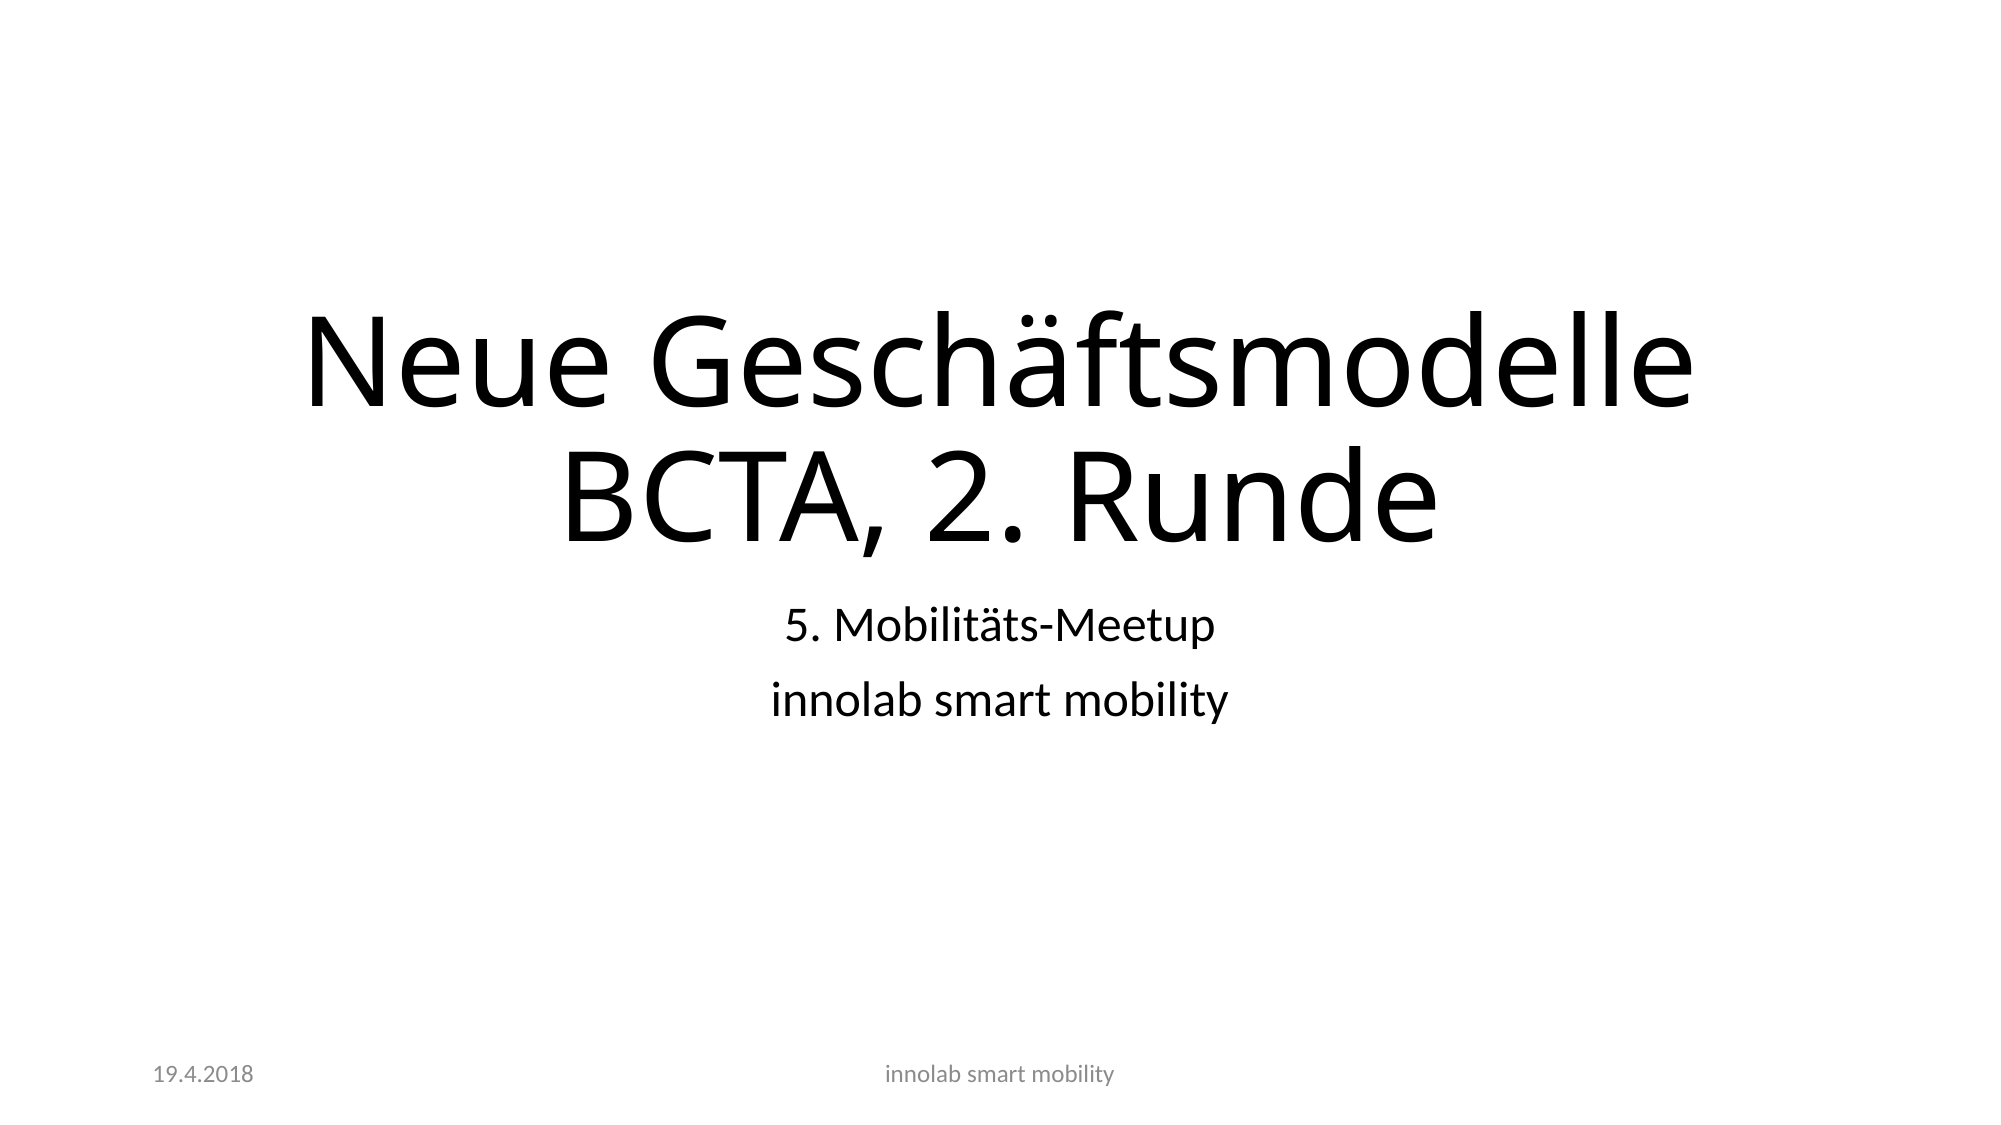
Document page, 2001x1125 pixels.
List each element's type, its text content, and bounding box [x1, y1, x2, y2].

title Neue Geschäftsmodelle BCTA, 2. Runde [249, 184, 1750, 576]
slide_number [137, 1042, 588, 1103]
footer innolab smart mobility [662, 1042, 1338, 1103]
subtitle 5. Mobilitäts-Meetup innolab smart mobility [249, 590, 1750, 863]
